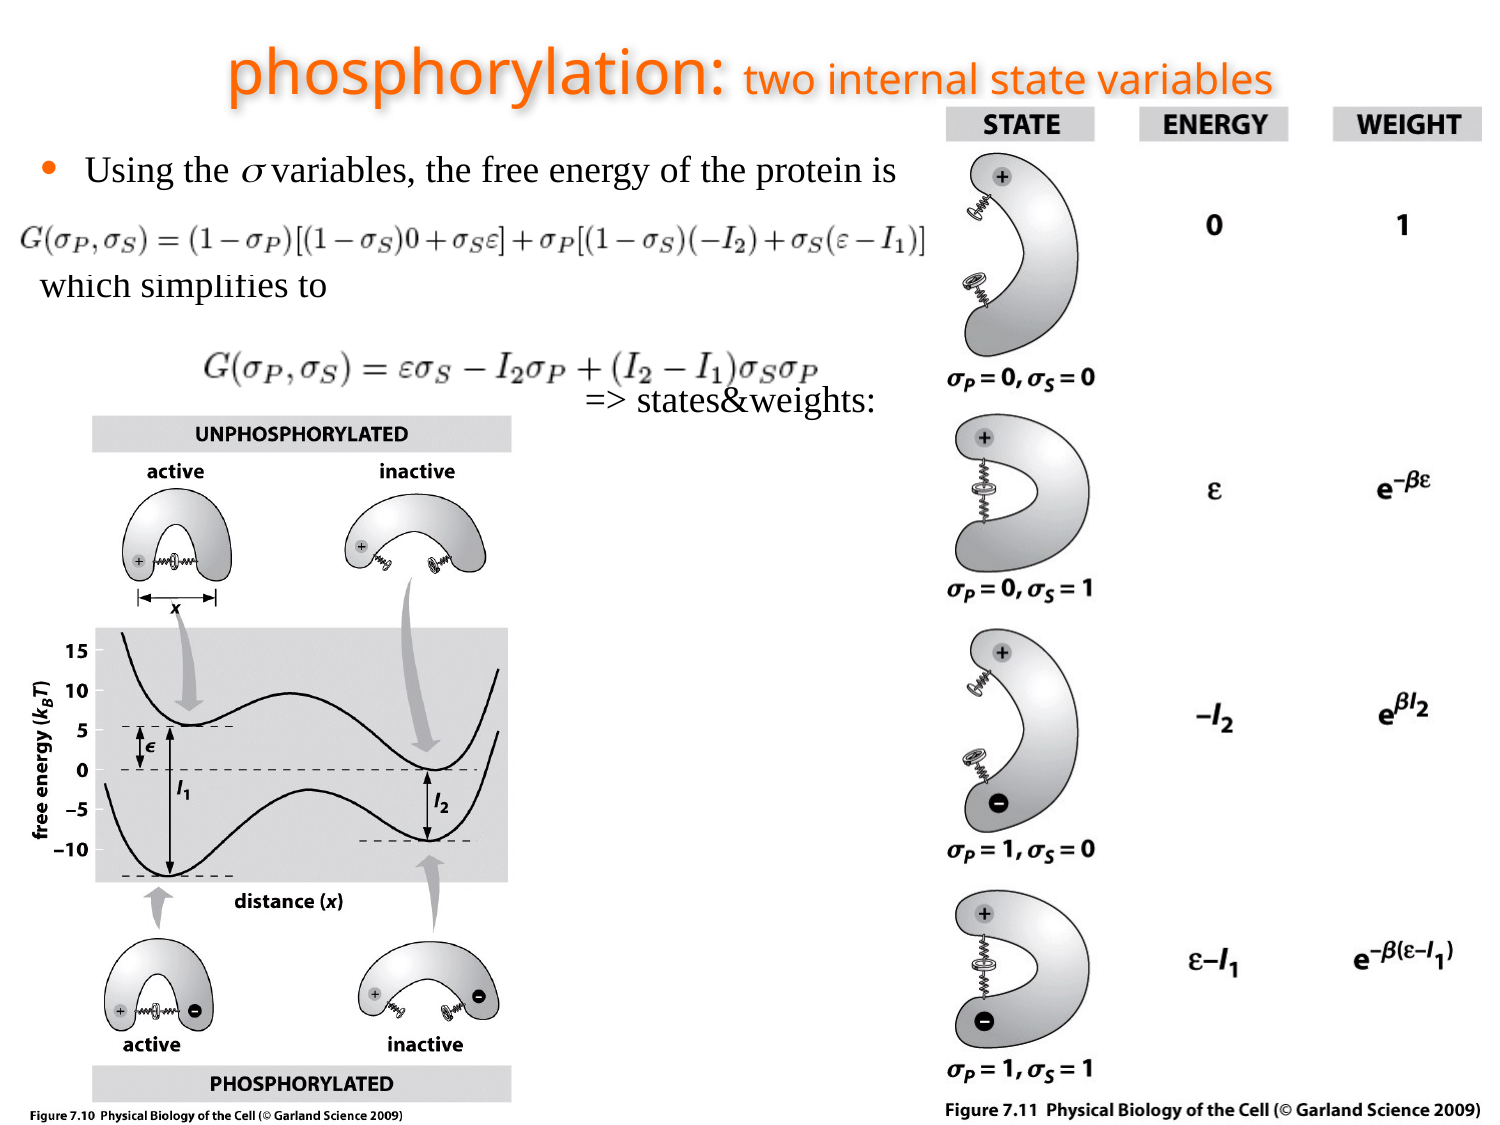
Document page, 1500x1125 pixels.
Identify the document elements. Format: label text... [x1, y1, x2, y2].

text_box Using the  variables, the free energy of the protein is which simplifies to => states&weights: [24, 137, 925, 205]
picture [12, 99, 1487, 1125]
picture [24, 327, 826, 1125]
text_box phosphorylation: two internal state variables [0, 24, 1500, 115]
text_box Using the  variables, the free energy of the protein is which simplifies to => states&weights: [24, 284, 925, 428]
